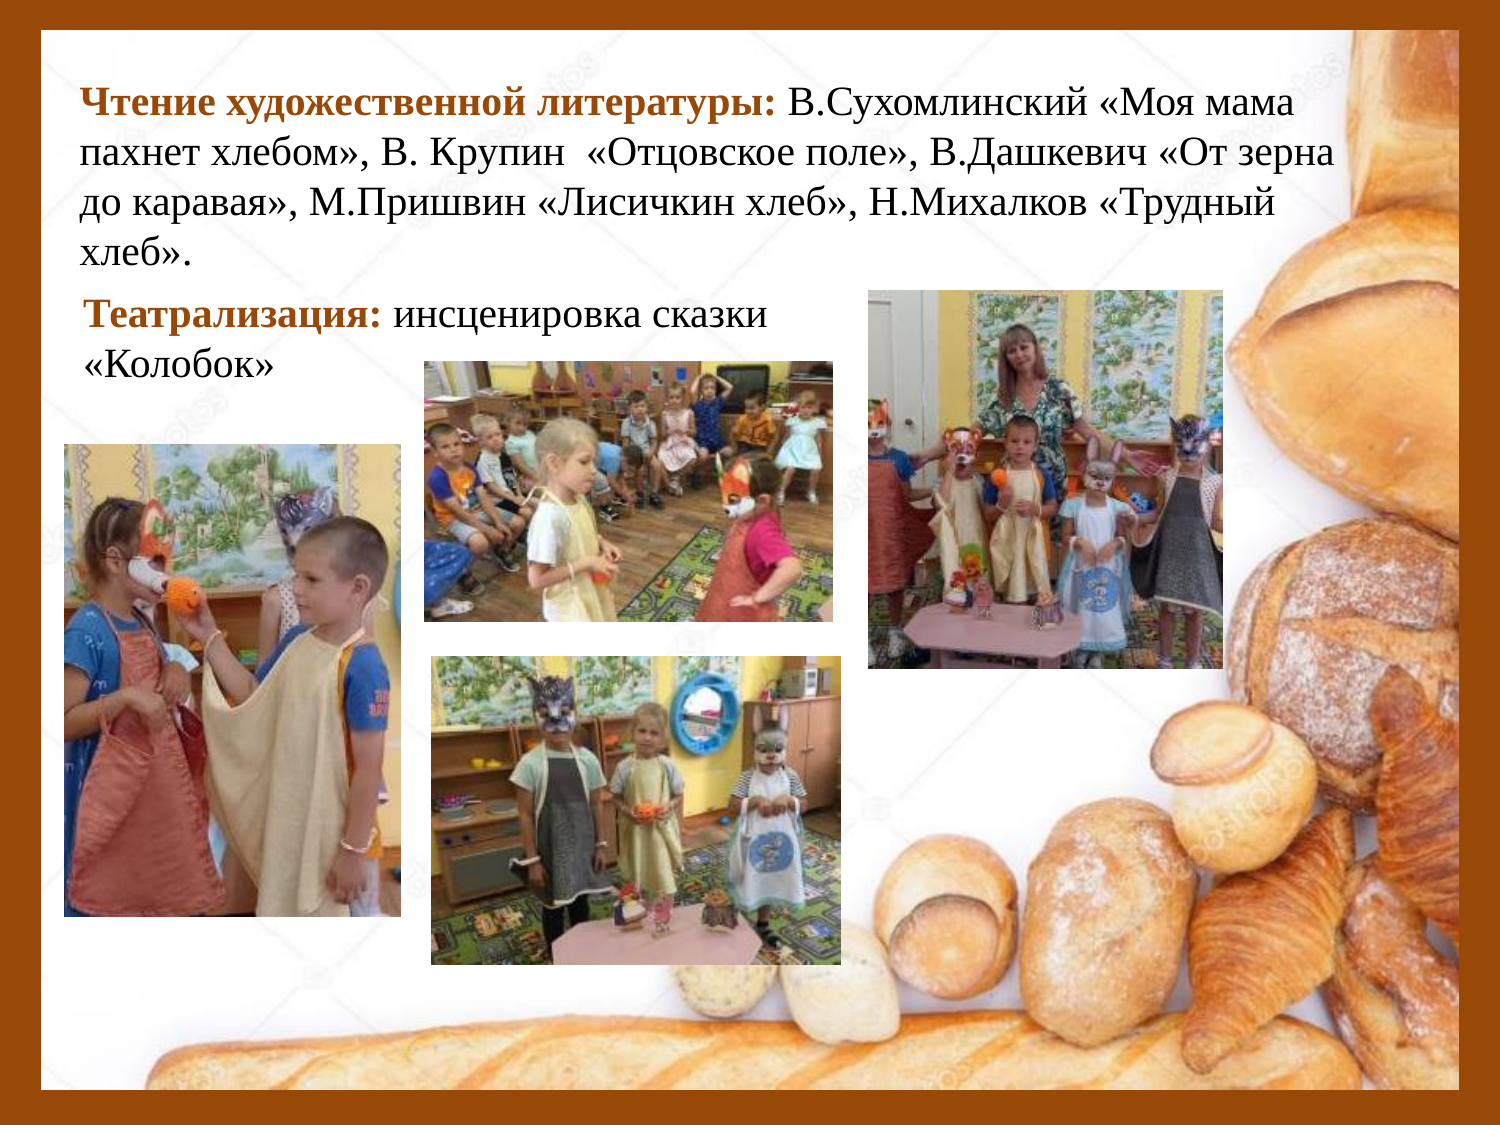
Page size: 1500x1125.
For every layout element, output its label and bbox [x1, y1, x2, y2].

picture [41, 30, 1459, 1090]
